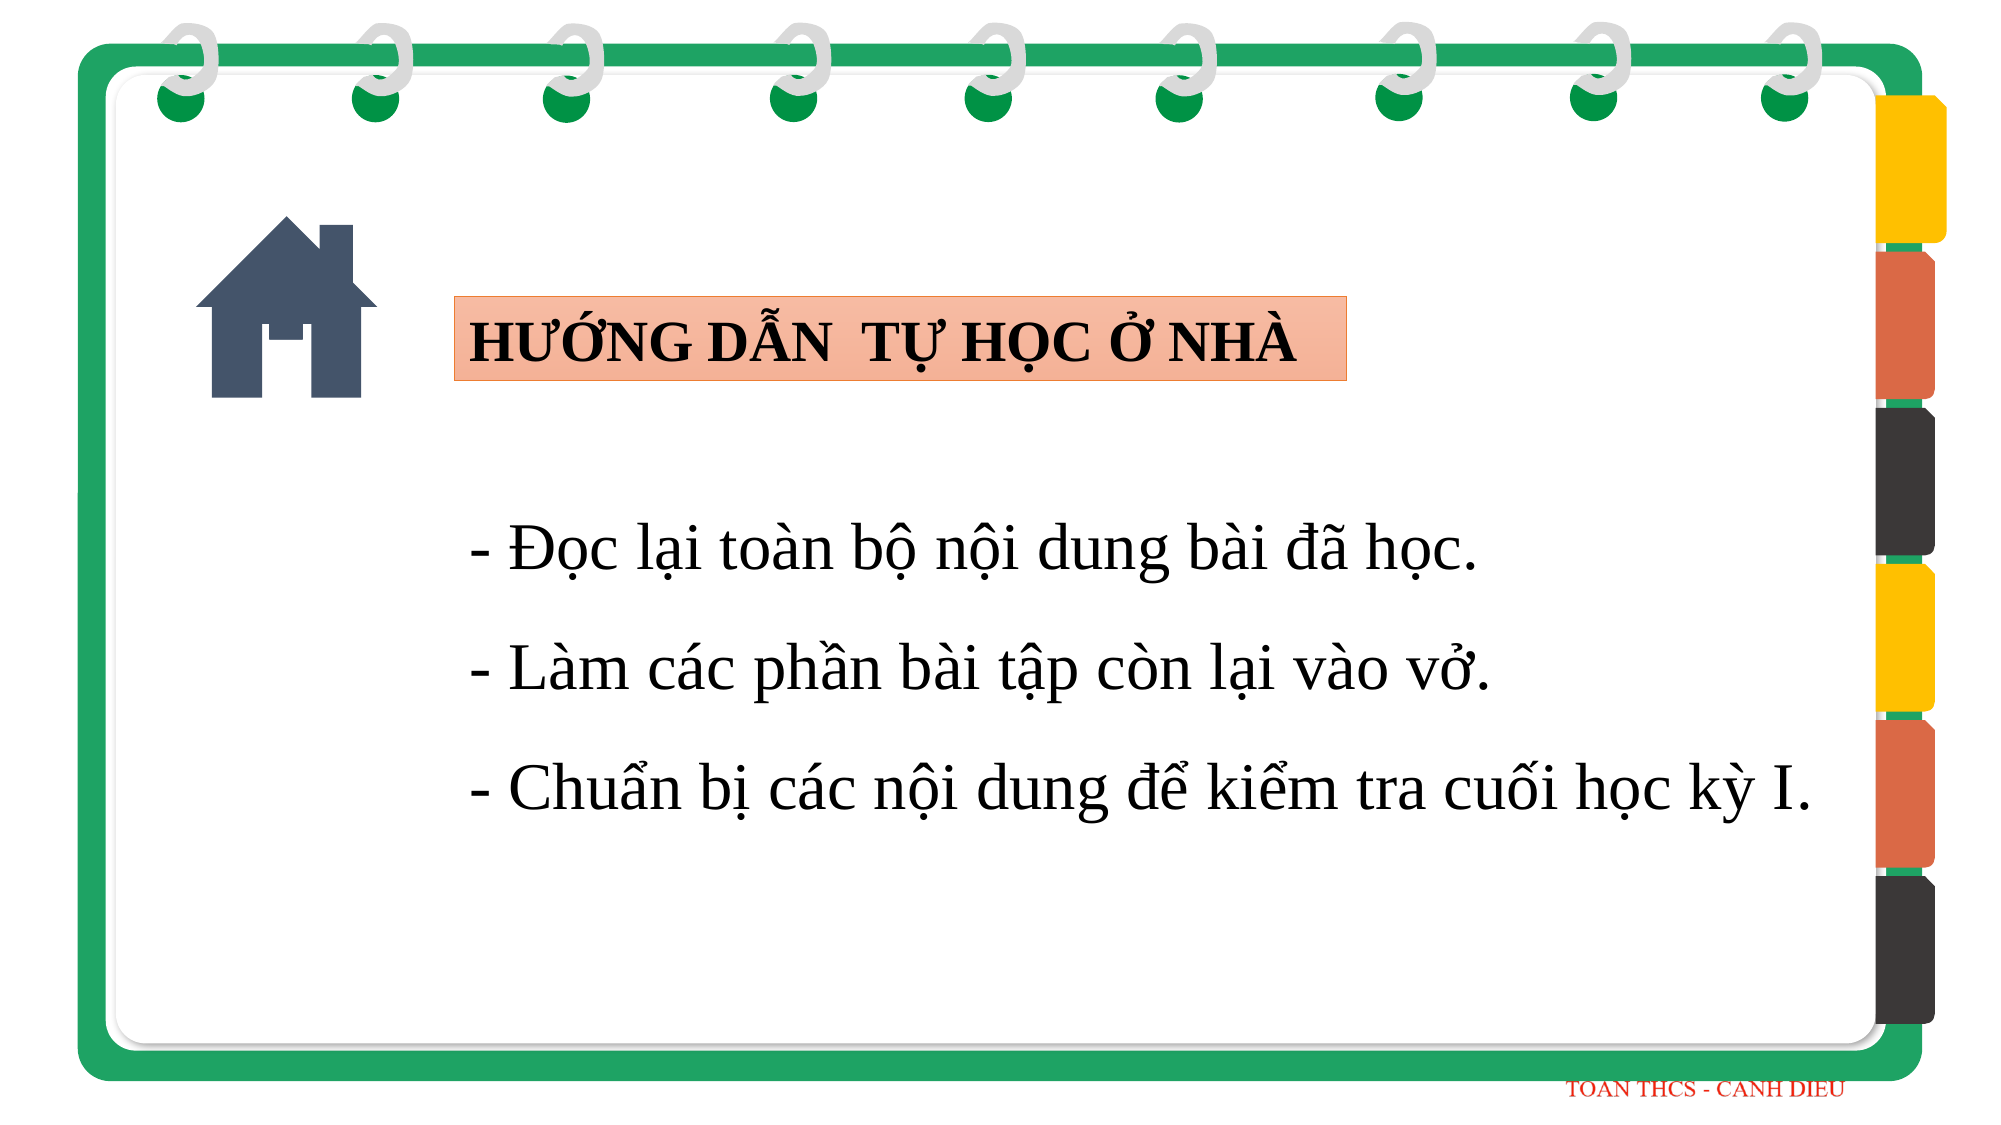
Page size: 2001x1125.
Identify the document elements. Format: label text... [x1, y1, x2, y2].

text_box HƯỚNG DẪN TỰ HỌC Ở NHÀ [454, 296, 1347, 381]
text_box - Đọc lại toàn bộ nội dung bài đã học. - Làm các phần bài tập còn lại vào vở. - Chuẩn bị các nội dung để kiểm tra cuối học kỳ I. [454, 455, 1901, 910]
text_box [195, 216, 378, 398]
picture [1543, 1082, 1887, 1125]
